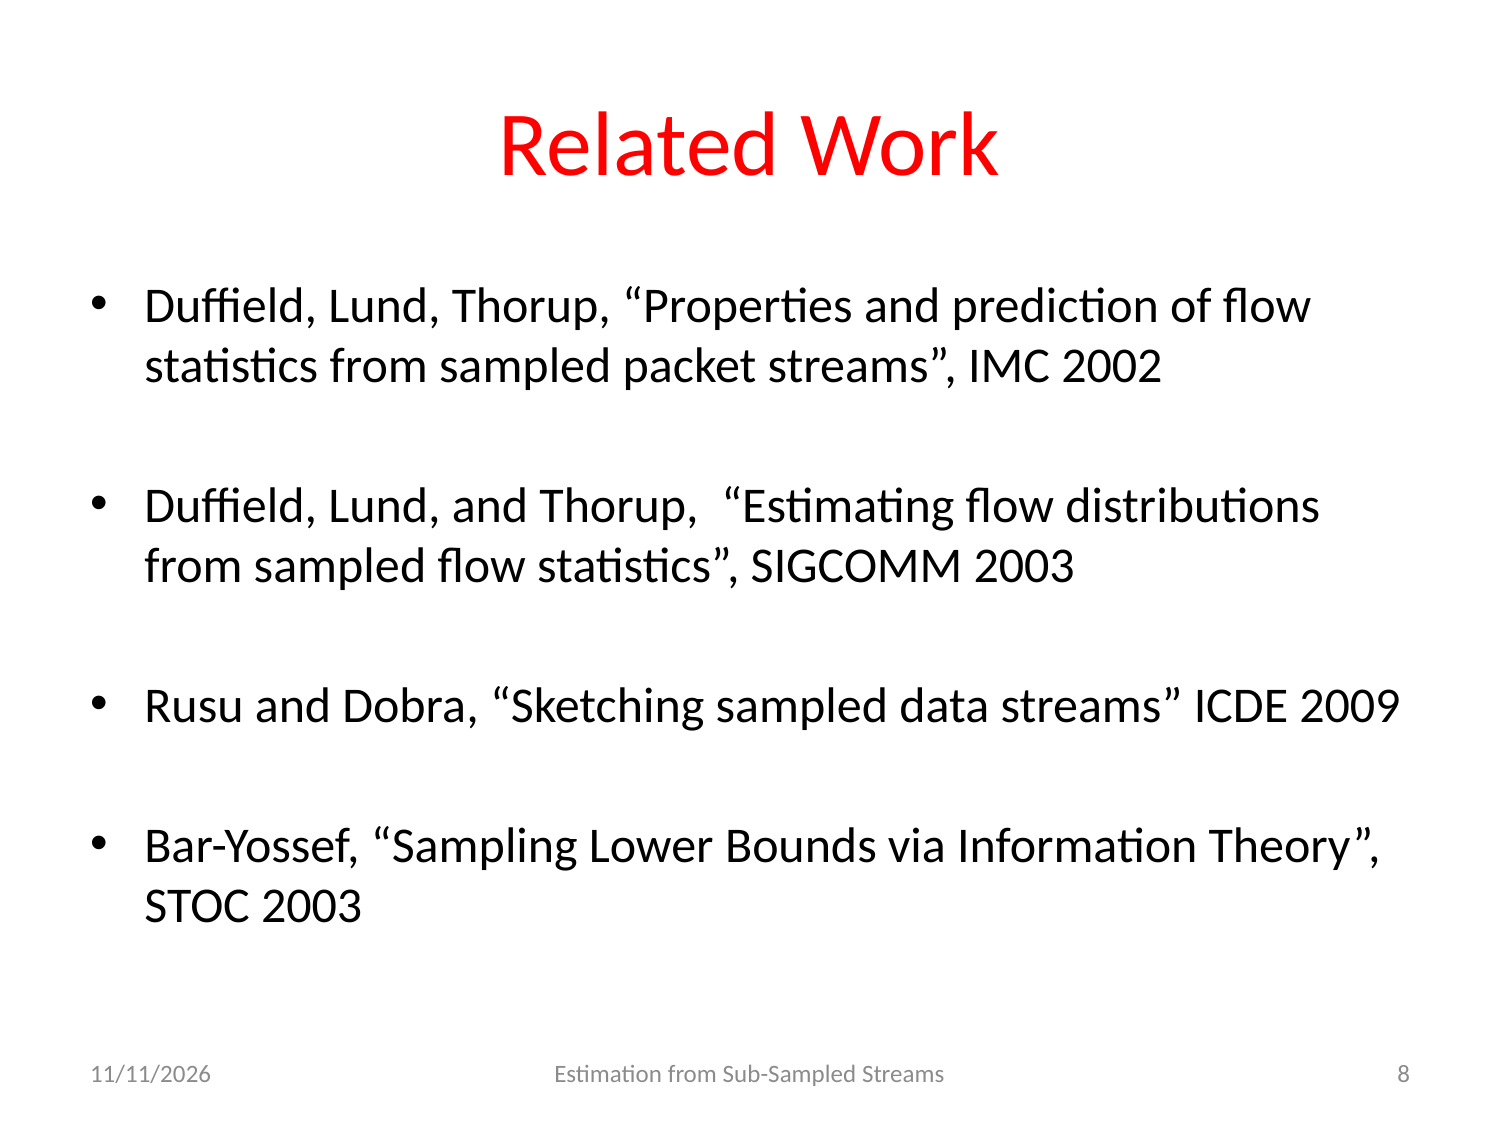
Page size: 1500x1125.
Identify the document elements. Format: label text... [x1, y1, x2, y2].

slide_number 8 [1074, 1042, 1425, 1103]
footer Estimation from Sub-Sampled Streams [512, 1042, 988, 1103]
list Duffield, Lund, Thorup, “Properties and prediction of flow statistics from sampled packet streams”, IMC 2002 Duffield, Lund, and Thorup, “Estimating flow distributions from sampled flow statistics”, SIGCOMM 2003 Rusu and Dobra, “Sketching sampled data streams” ICDE 2009 Bar-Yossef, “Sampling Lower Bounds via Information Theory”, STOC 2003 [75, 264, 1425, 1008]
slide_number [75, 1042, 425, 1103]
title Related Work [75, 45, 1425, 233]
